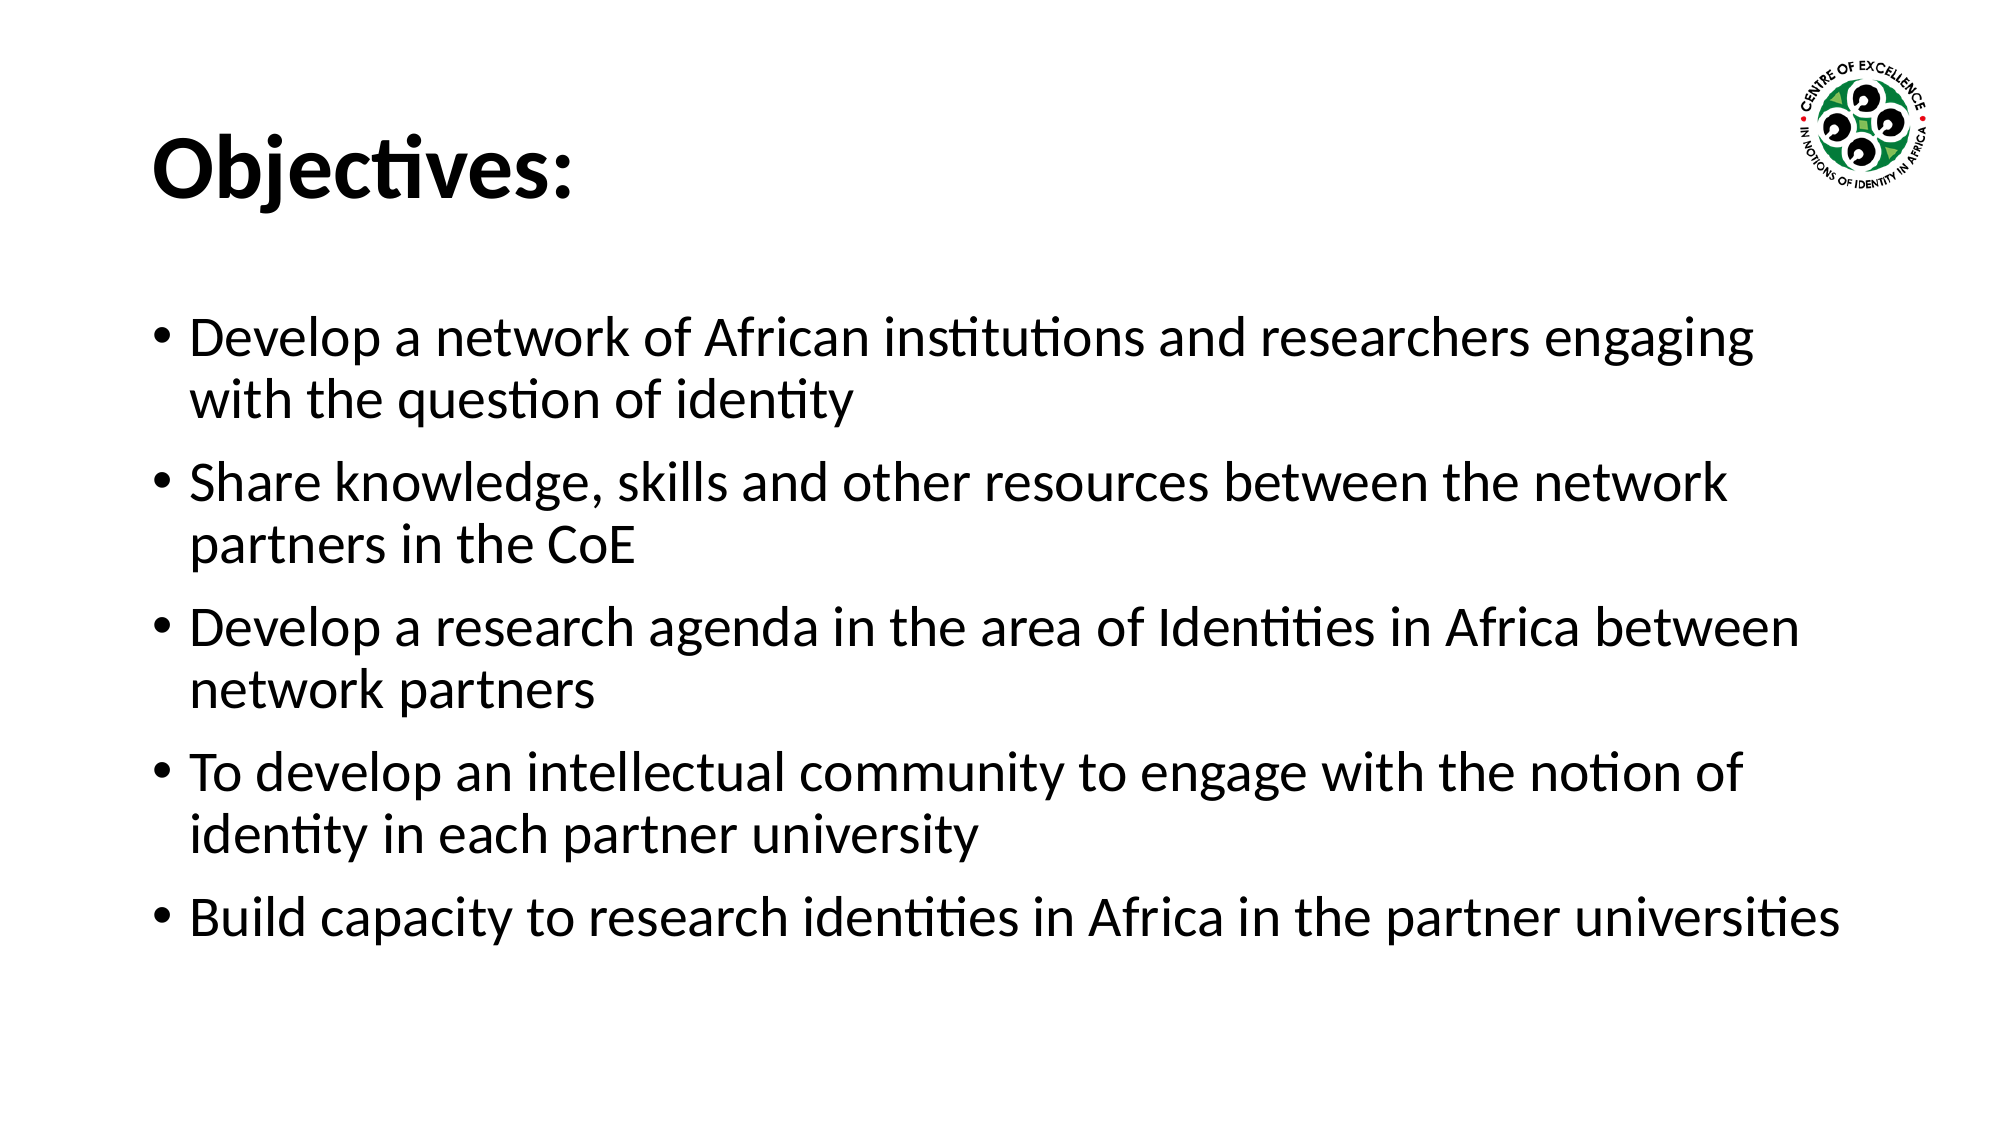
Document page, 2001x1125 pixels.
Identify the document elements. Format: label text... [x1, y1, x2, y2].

picture [1769, 38, 1956, 210]
title Objectives: [137, 59, 1863, 278]
list Develop a network of African institutions and researchers engaging with the question of identity Share knowledge, skills and other resources between the network partners in the CoE Develop a research agenda in the area of Identities in Africa between network partners To develop an intellectual community to engage with the notion of identity in each partner university Build capacity to research identities in Africa in the partner universities [137, 299, 1863, 1014]
